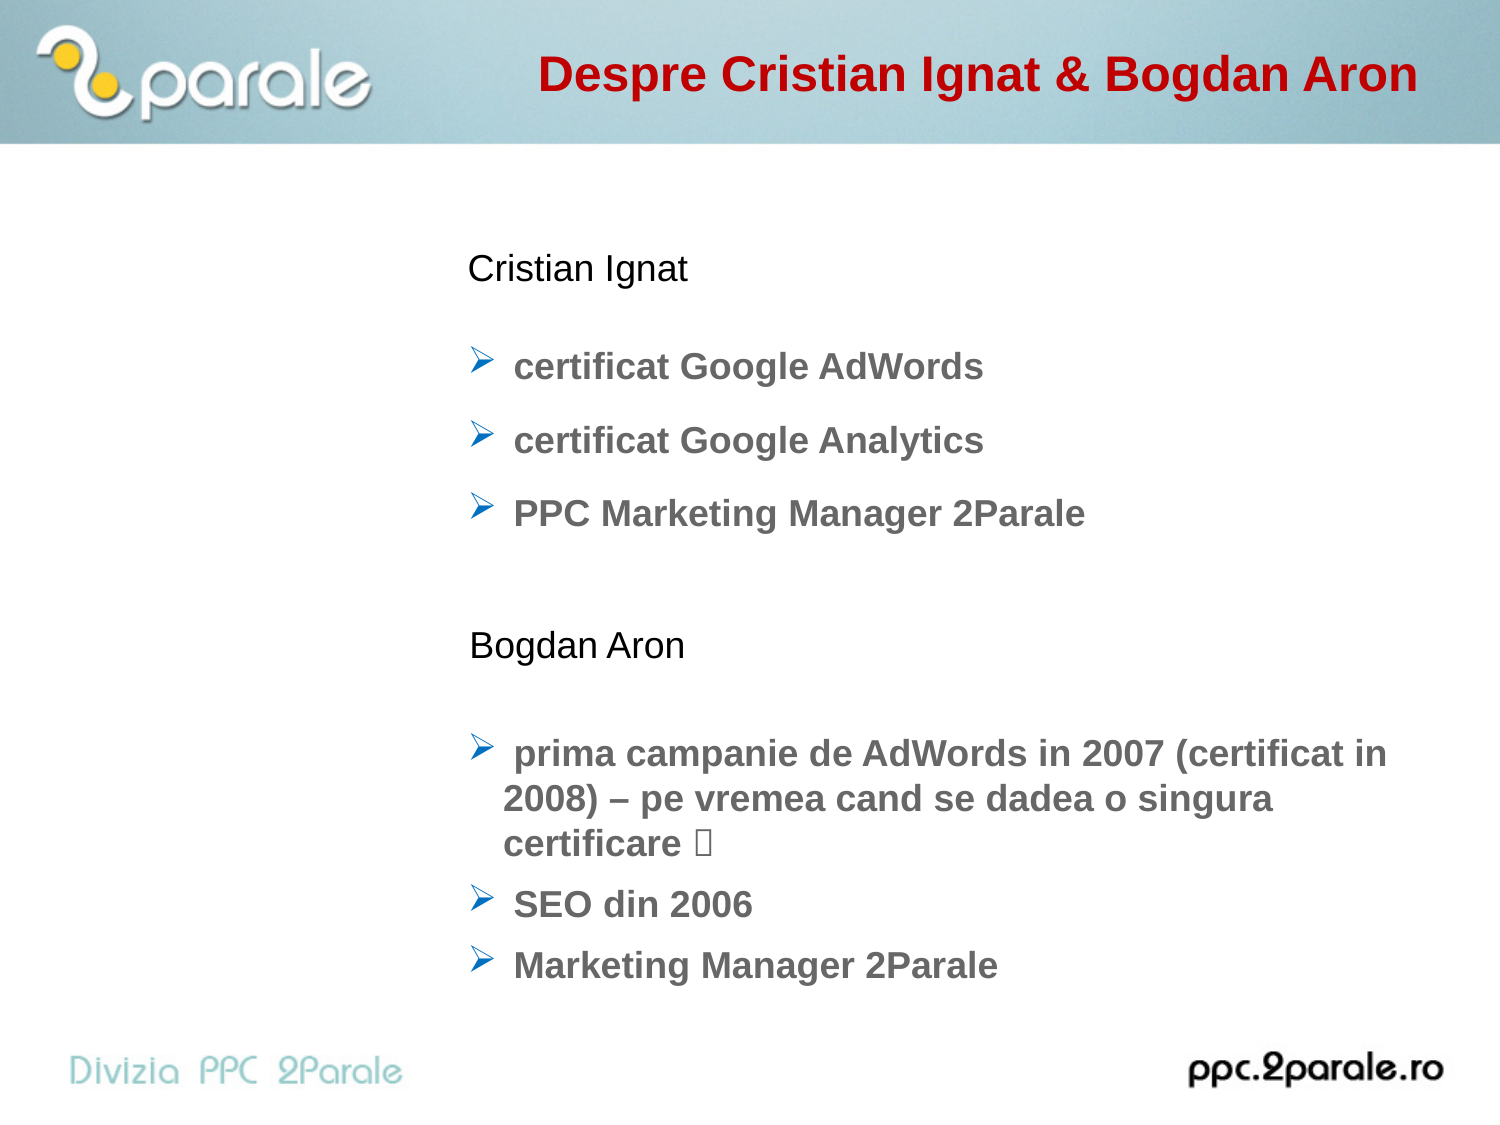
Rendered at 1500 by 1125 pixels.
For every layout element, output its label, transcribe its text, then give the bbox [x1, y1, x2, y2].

text_box Despre Cristian Ignat & Bogdan Aron [457, 33, 1500, 109]
text_box Marketing Manager 2Parale [452, 933, 1121, 994]
text_box prima campanie de AdWords in 2007 (certificat in 2008) – pe vremea cand se dadea o singura certificare  [452, 721, 1431, 872]
text_box SEO din 2006 [452, 873, 1063, 933]
text_box certificat Google Analytics [452, 408, 1063, 469]
picture [0, 0, 1500, 1125]
text_box certificat Google AdWords [452, 334, 1016, 395]
text_box PPC Marketing Manager 2Parale [452, 481, 1121, 541]
text_box Bogdan Aron [454, 613, 701, 674]
text_box Cristian Ignat [452, 236, 1162, 297]
